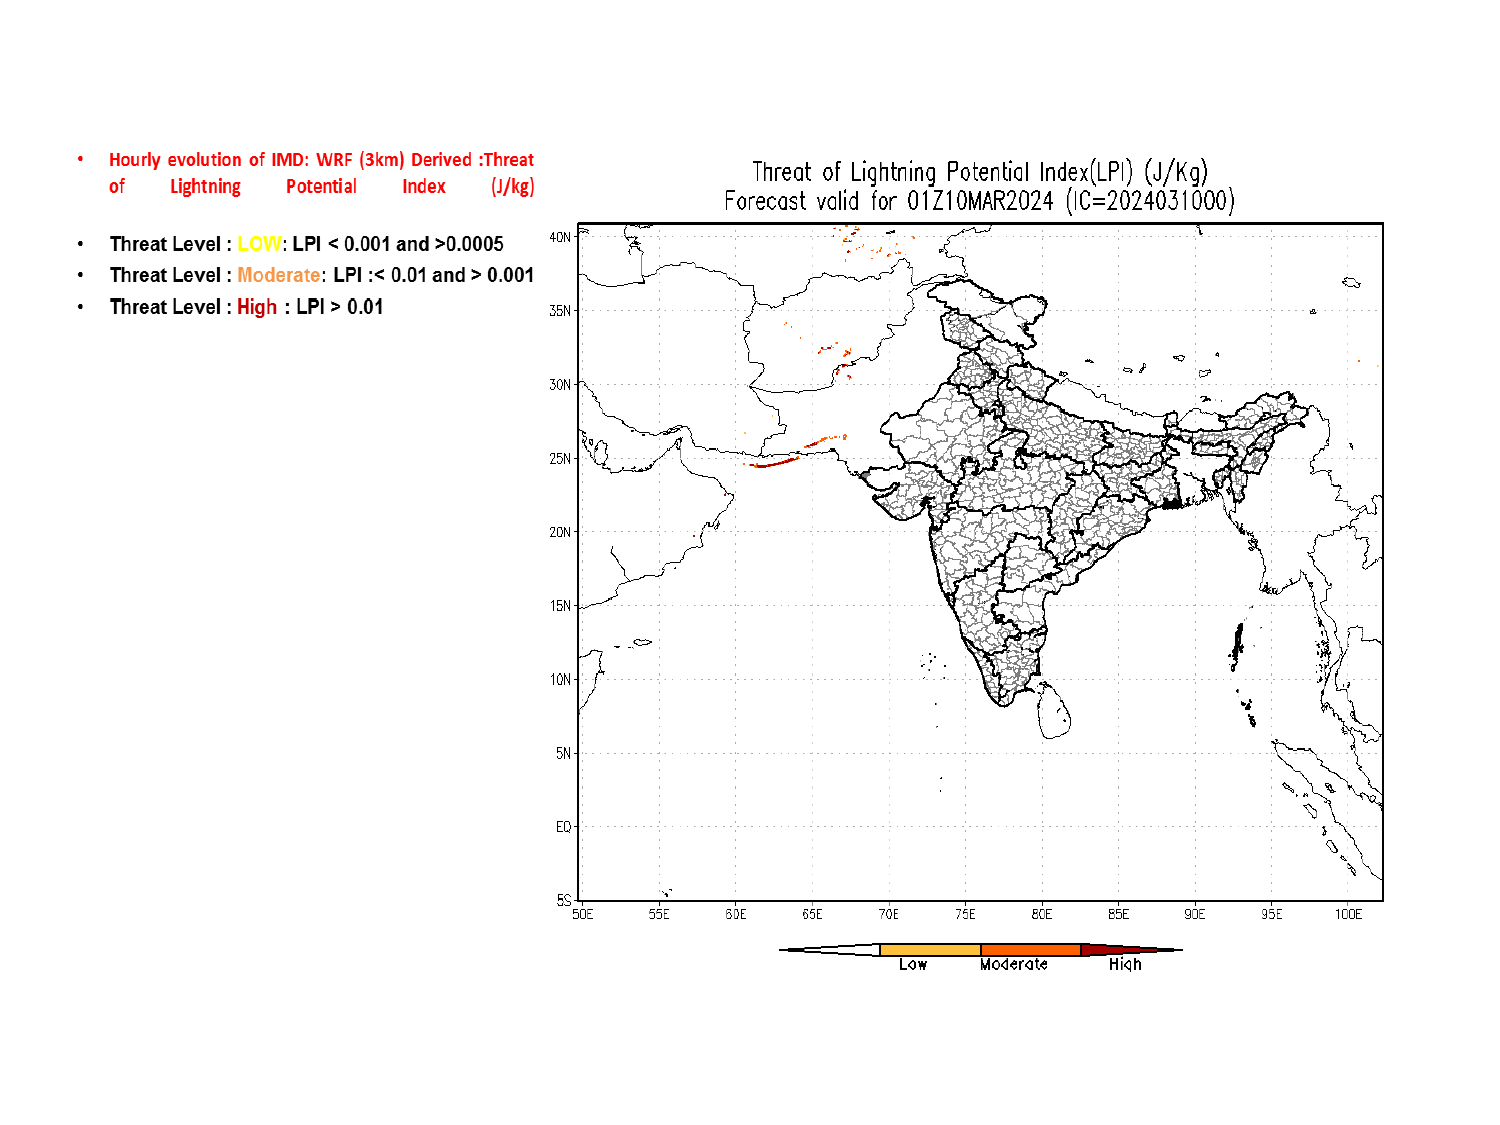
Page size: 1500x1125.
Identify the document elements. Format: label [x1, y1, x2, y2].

picture [74, 149, 1426, 976]
